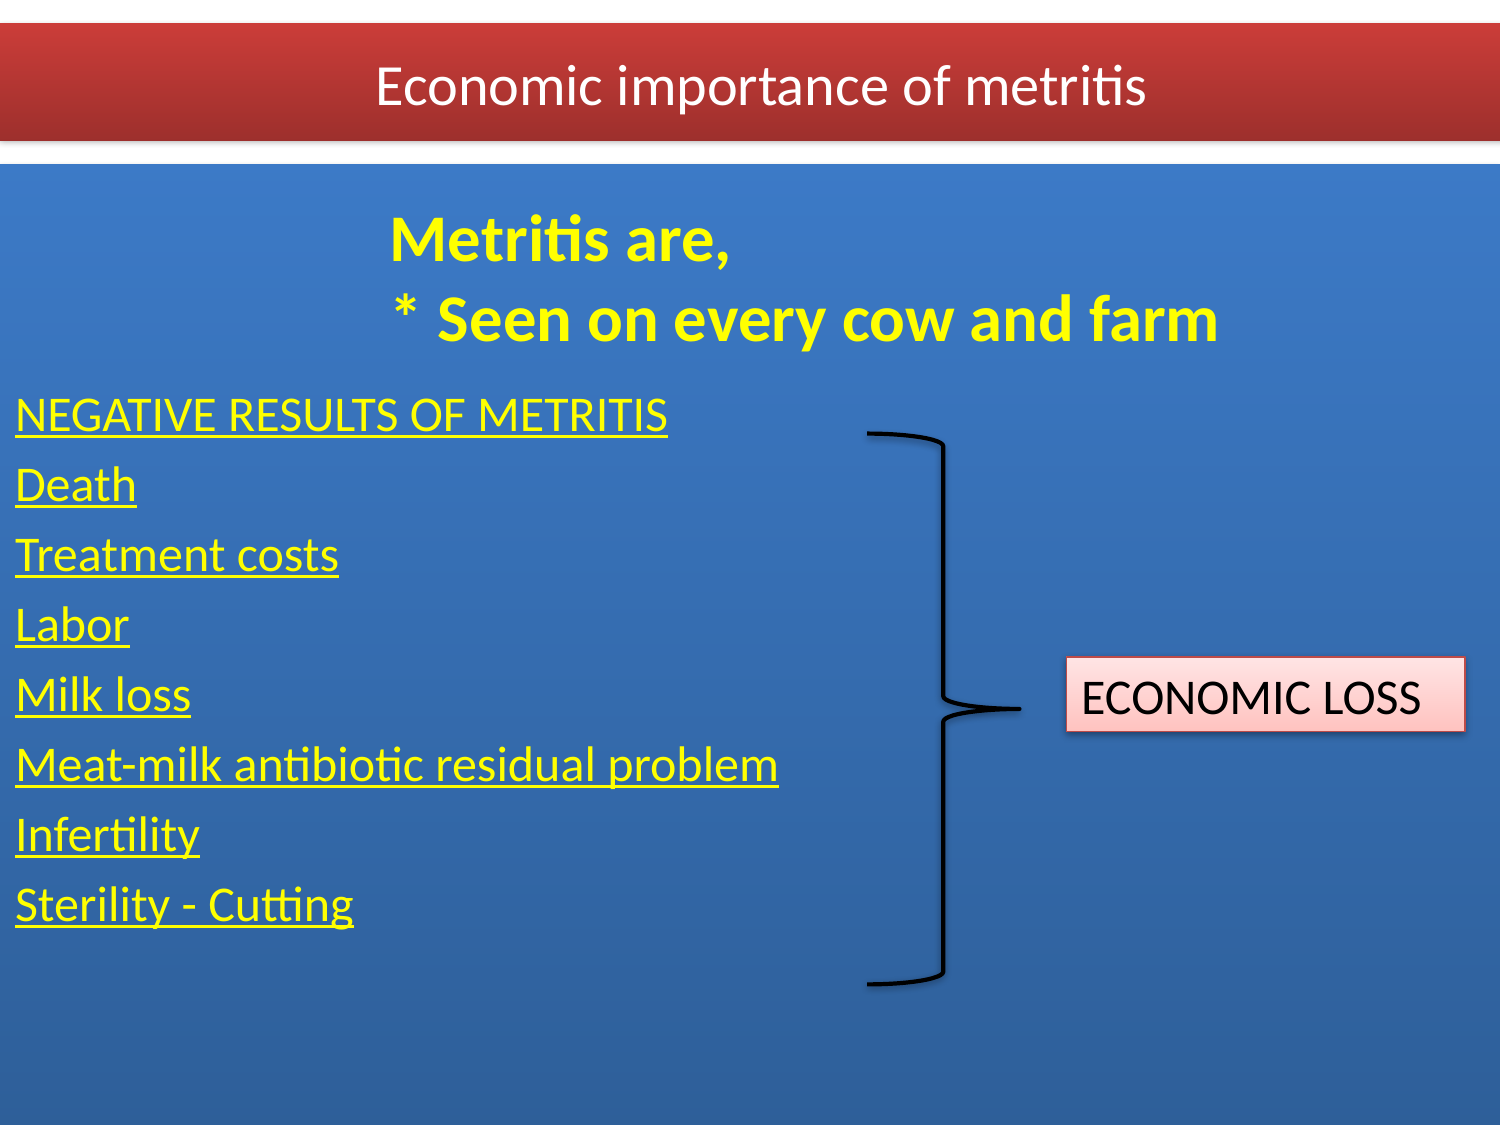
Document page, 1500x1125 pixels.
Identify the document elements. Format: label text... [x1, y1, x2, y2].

text_box [867, 431, 1022, 987]
title Economic importance of metritis [0, 23, 1500, 141]
list NEGATIVE RESULTS OF METRITIS Death Treatment costs Labor Milk loss Meat-milk antibiotic residual problem Infertility Sterility - Cutting [0, 164, 1500, 1125]
text_box Metritis are, * Seen on every cow and farm [374, 187, 1453, 363]
text_box ECONOMIC LOSS [1066, 656, 1466, 732]
